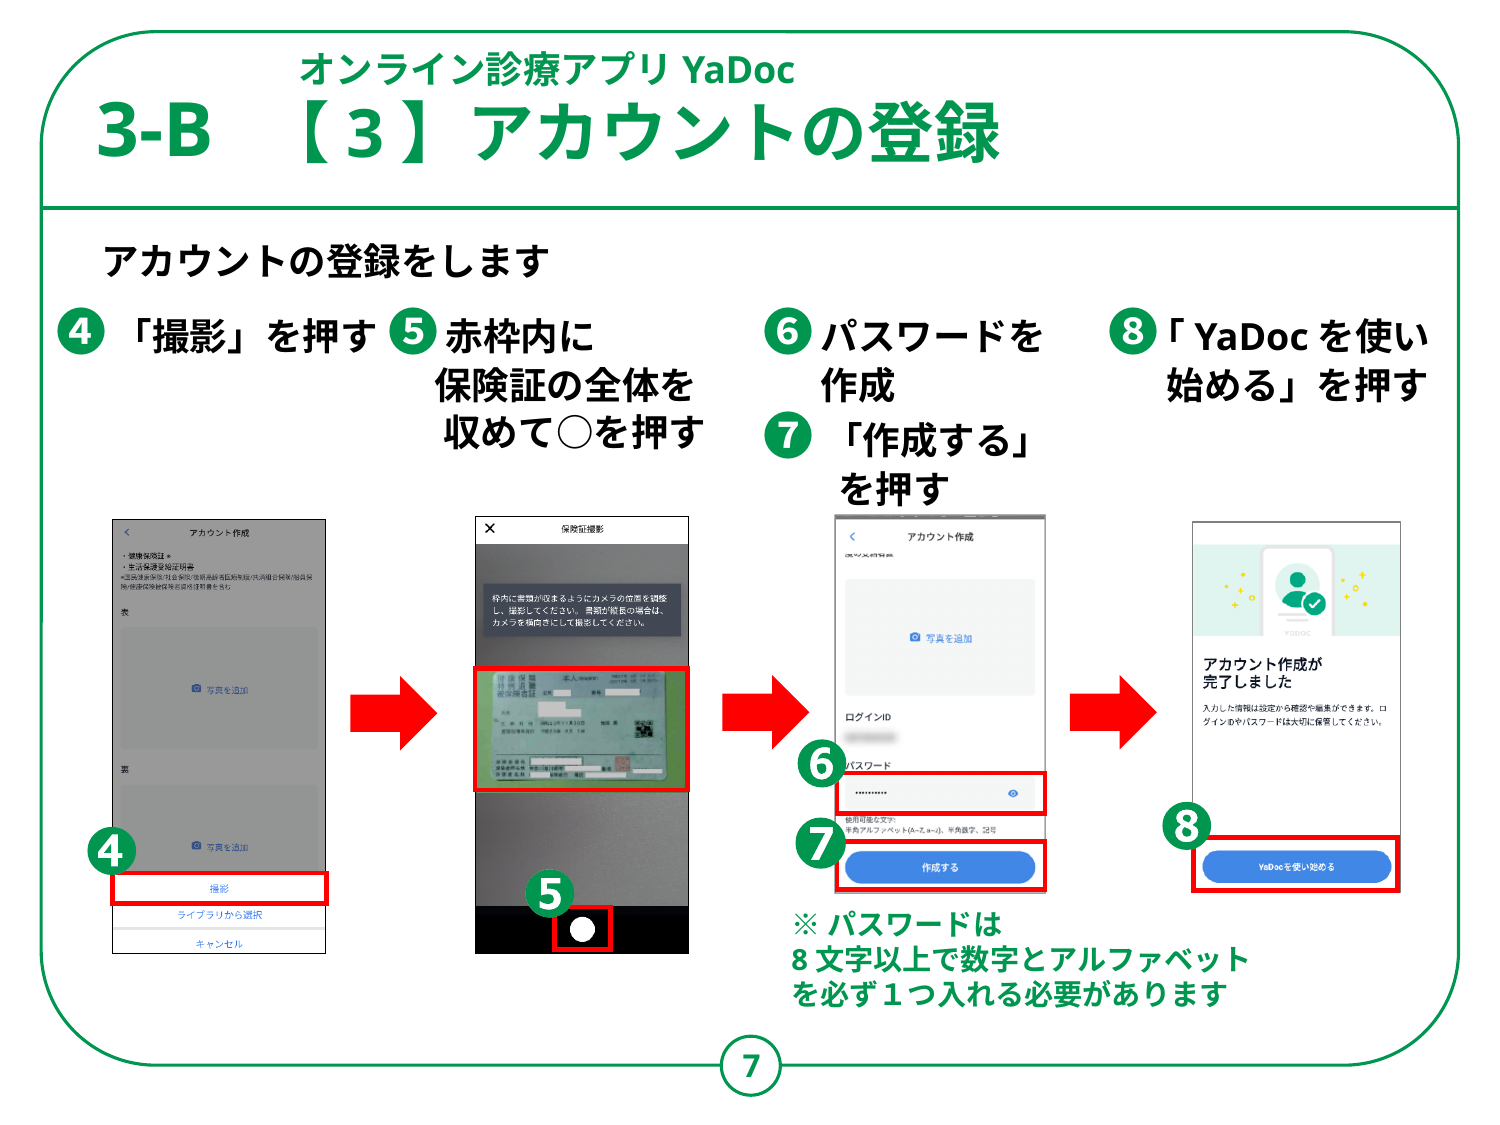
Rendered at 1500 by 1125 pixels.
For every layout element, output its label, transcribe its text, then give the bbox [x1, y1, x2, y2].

text_box 3-B [82, 96, 254, 180]
text_box オンライン診療アプリYaDoc 【3】アカウントの登録 [262, 22, 1444, 171]
text_box ❹ 「撮影」を押す [55, 298, 386, 361]
picture [834, 514, 1046, 894]
picture [112, 519, 327, 954]
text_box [87, 826, 137, 876]
text_box [348, 674, 440, 753]
picture [474, 515, 689, 954]
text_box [795, 817, 847, 869]
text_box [797, 739, 847, 789]
text_box ➑ ｢YaDocを使い 始める」を押す [1175, 298, 1500, 408]
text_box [1162, 801, 1212, 851]
text_box [1067, 673, 1159, 752]
text_box アカウントの登録をします [86, 230, 1445, 288]
text_box ❻ パスワードを 作成 [761, 298, 1175, 402]
picture [1193, 522, 1401, 892]
text_box ❺ 赤枠内に 保険証の全体を 収めて○を押す [386, 298, 761, 455]
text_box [525, 869, 575, 918]
text_box ※パスワードは 8文字以上で数字とアルファベットを必ず１つ入れる必要があります [789, 904, 1275, 1012]
text_box ❼「作成する」 を押す [761, 402, 1175, 511]
text_box [720, 673, 812, 752]
